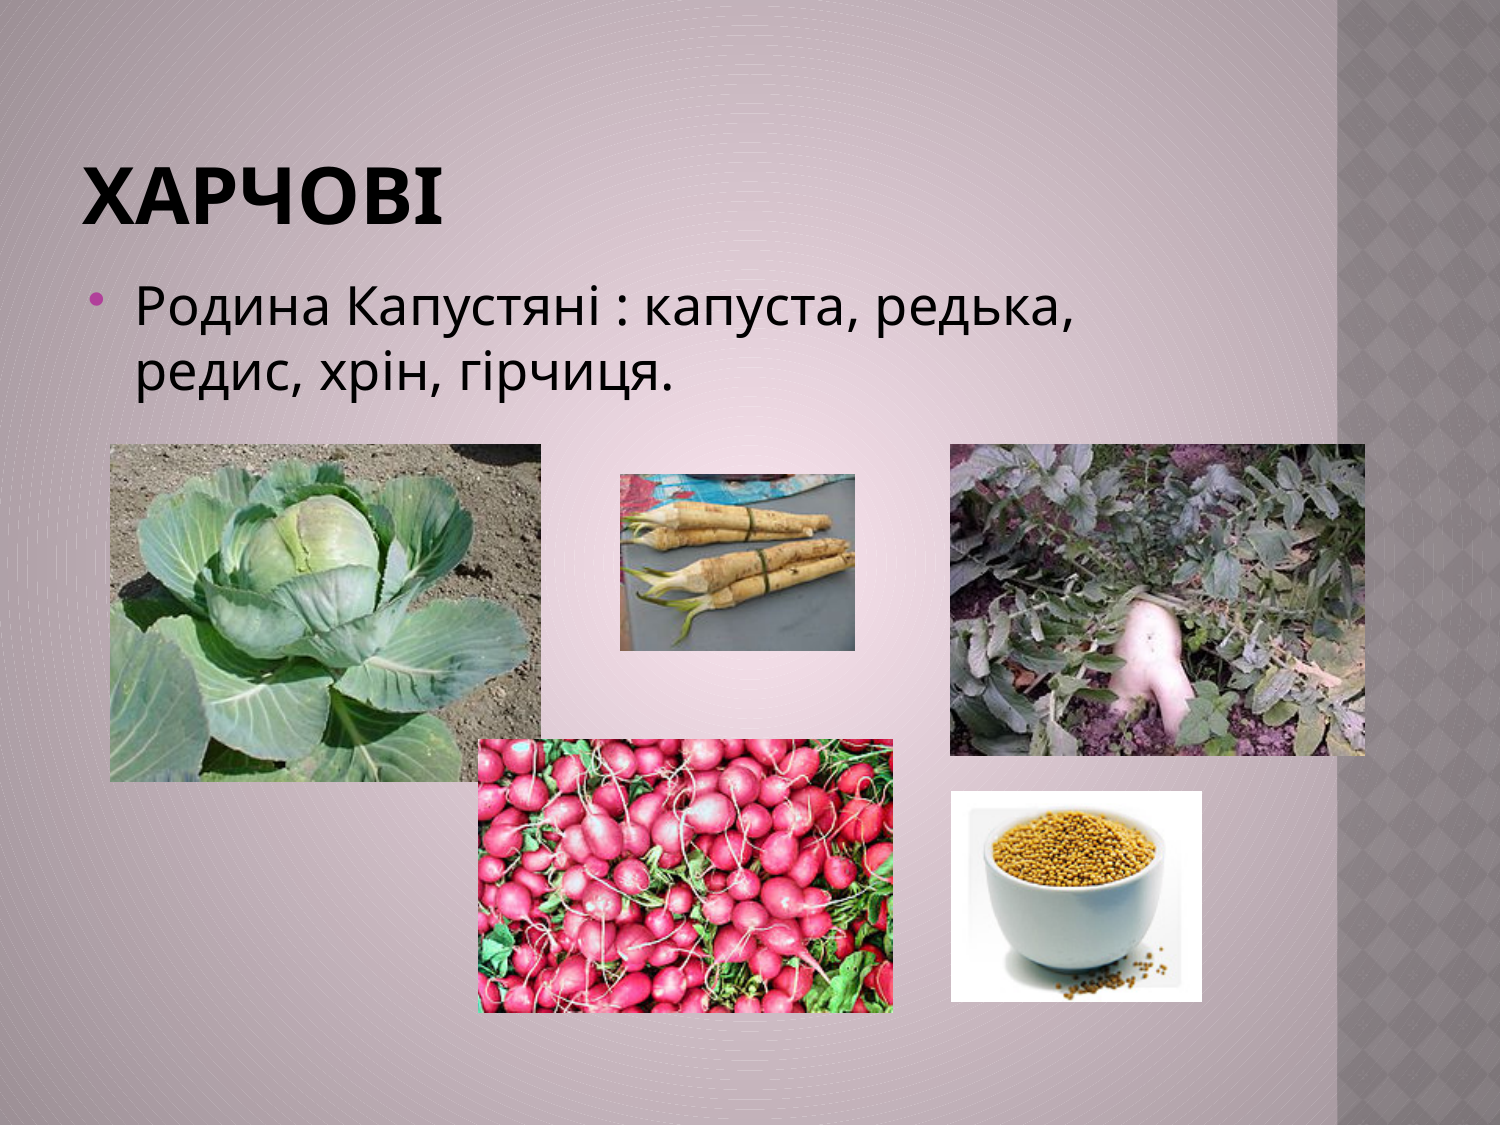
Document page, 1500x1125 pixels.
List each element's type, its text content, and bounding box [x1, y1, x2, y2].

picture [950, 443, 1366, 756]
list Родина Капустяні : капуста, редька, редис, хрін, гірчиця. [75, 264, 1263, 1059]
picture [951, 791, 1203, 1002]
title Харчові [75, 52, 1263, 240]
picture [110, 443, 893, 1014]
picture [619, 473, 855, 652]
